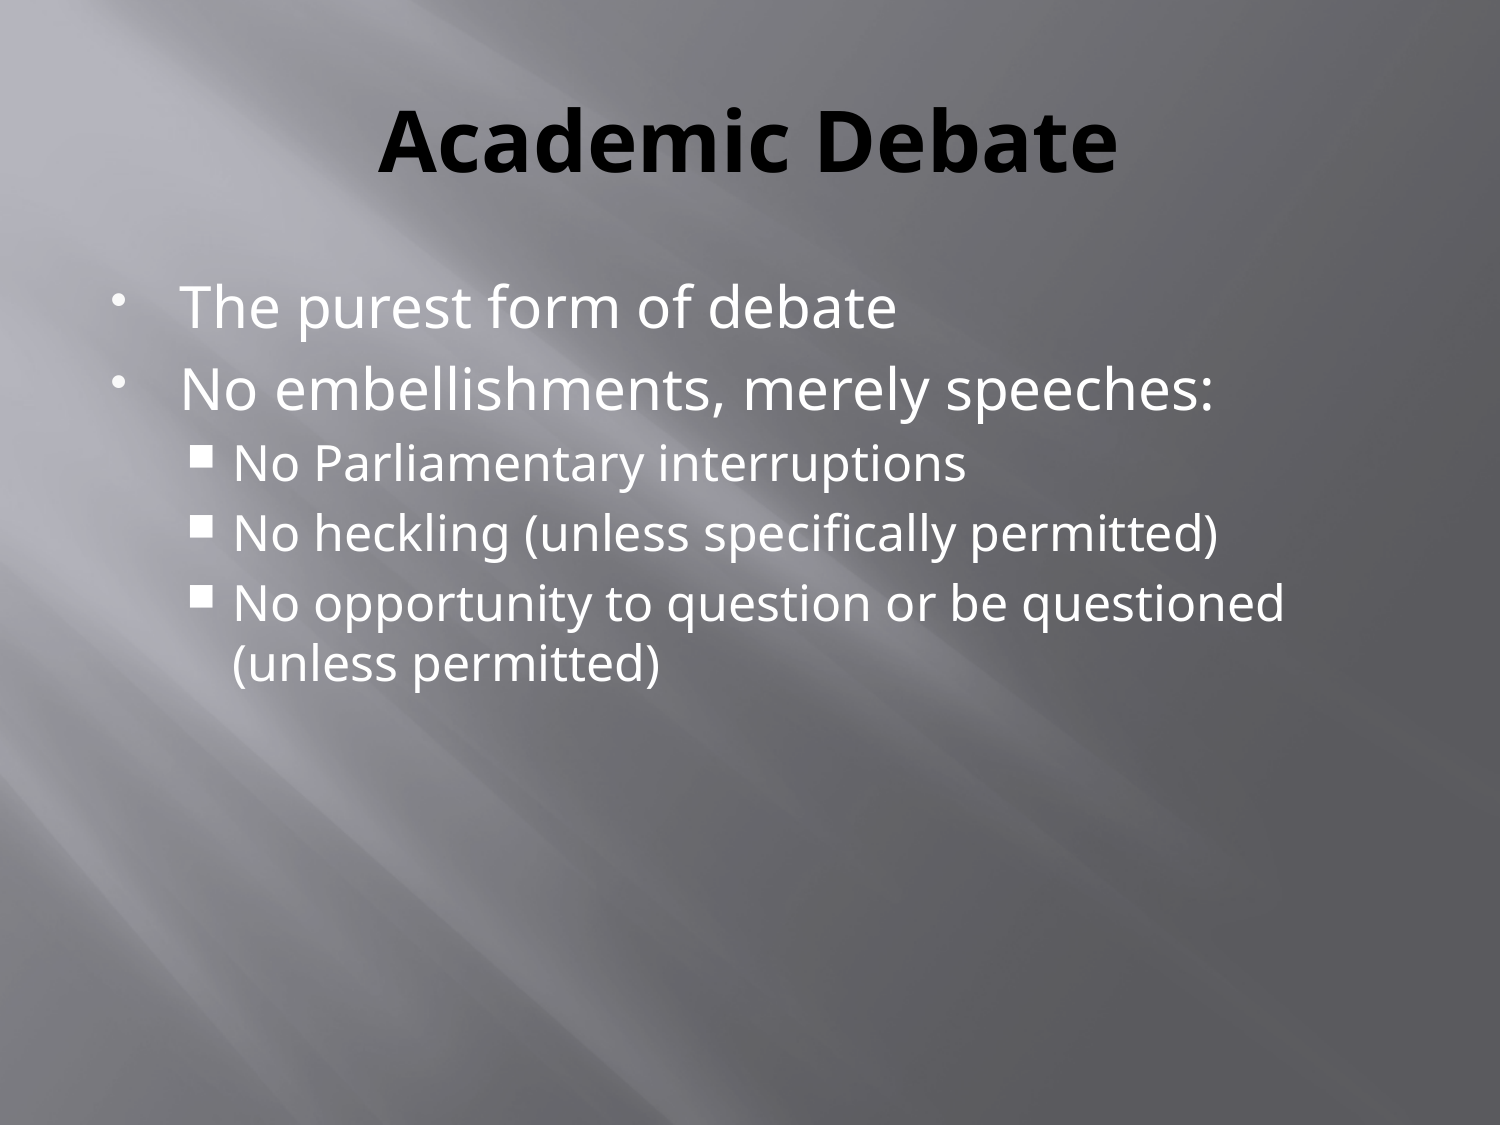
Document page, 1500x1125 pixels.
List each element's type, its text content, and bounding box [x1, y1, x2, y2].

title Academic Debate [75, 45, 1425, 233]
list The purest form of debate No embellishments, merely speeches: No Parliamentary interruptions No heckling (unless specifically permitted) No opportunity to question or be questioned (unless permitted) [75, 262, 1425, 1035]
